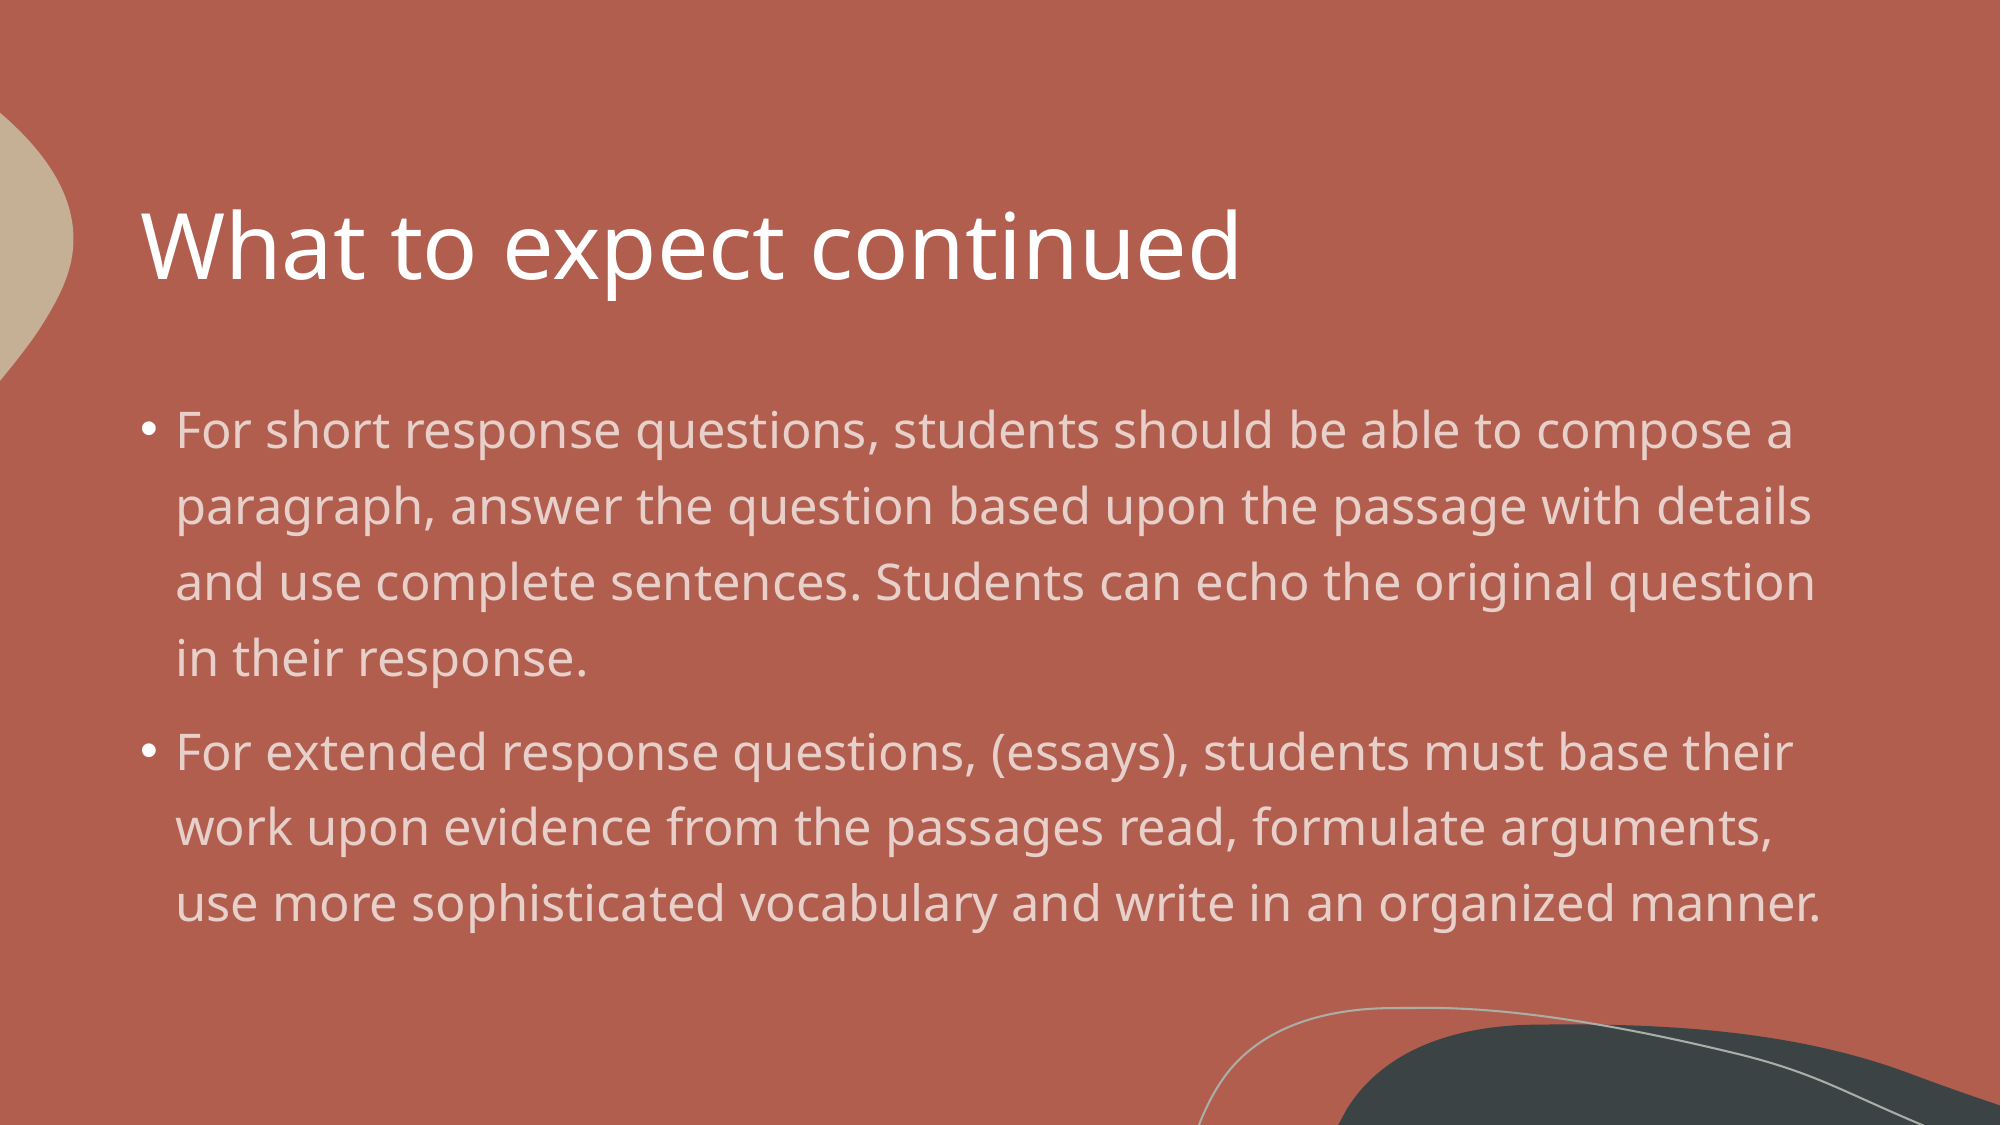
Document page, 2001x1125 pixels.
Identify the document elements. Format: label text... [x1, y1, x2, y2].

list For short response questions, students should be able to compose a paragraph, answer the question based upon the passage with details and use complete sentences. Students can echo the original question in their response. For extended response questions, (essays), students must base their work upon evidence from the passages read, formulate arguments, use more sophisticated vocabulary and write in an organized manner. [125, 375, 1875, 1002]
title What to expect continued [125, 125, 1875, 375]
